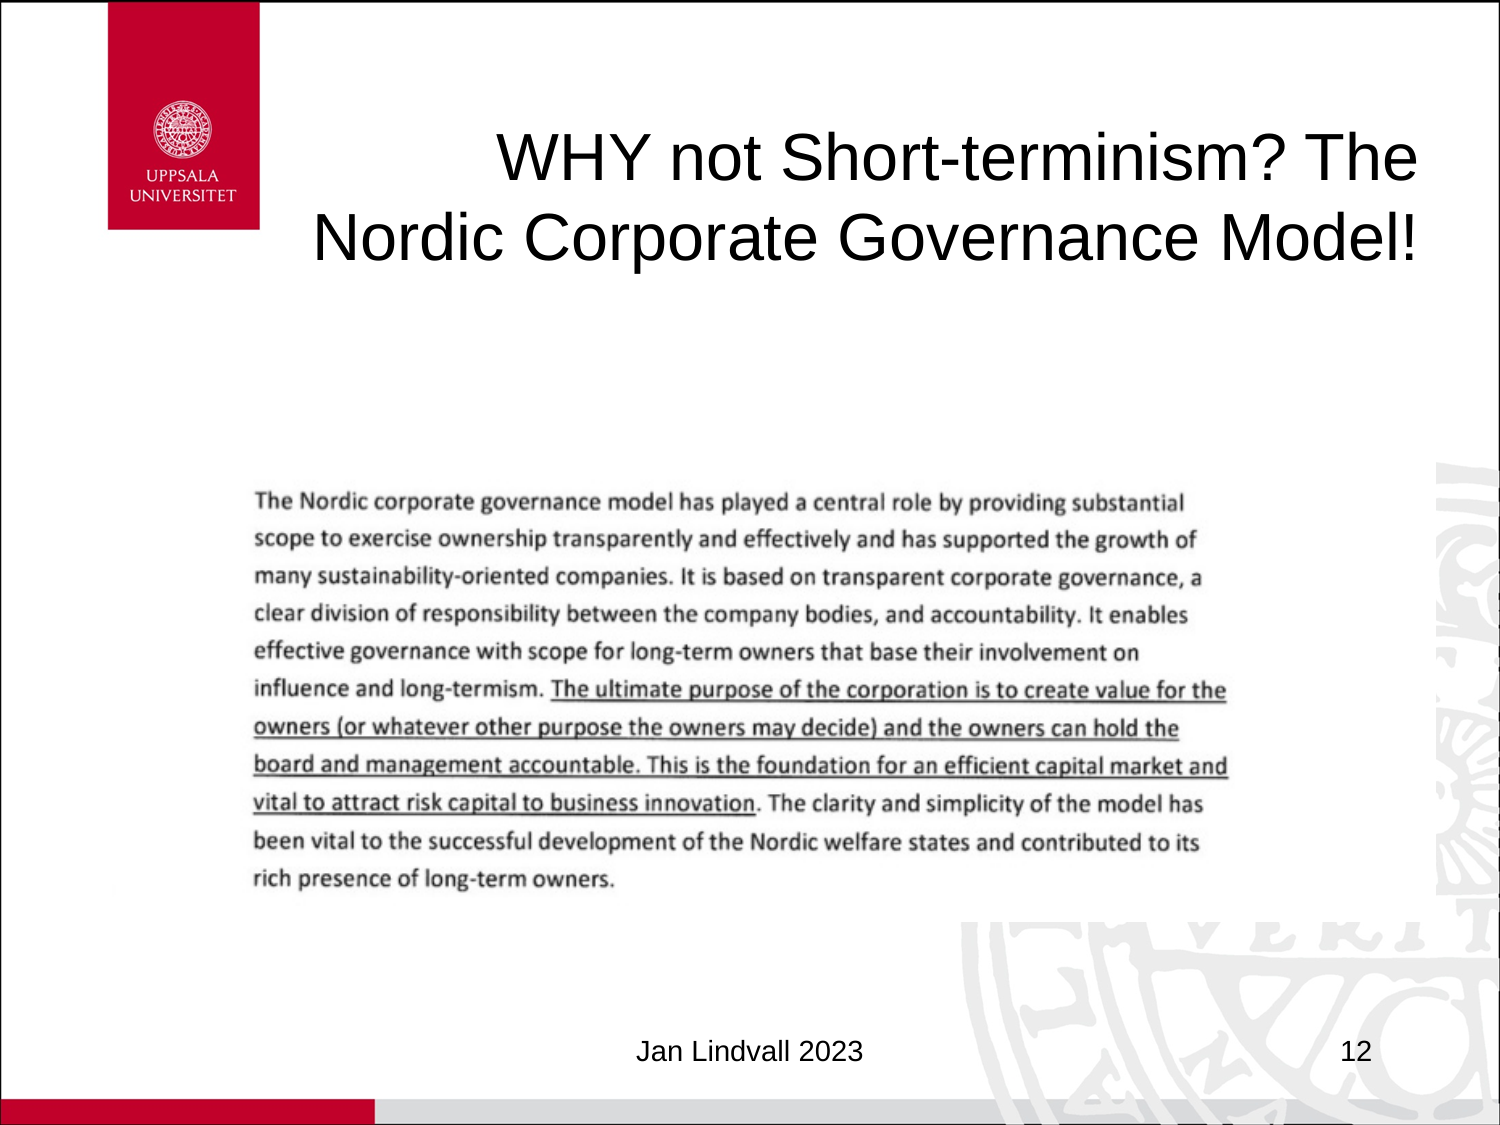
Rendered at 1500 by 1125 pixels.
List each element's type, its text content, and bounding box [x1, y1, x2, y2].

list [112, 402, 1436, 922]
picture [0, 0, 1500, 1125]
title WHY not Short-terminism? The Nordic Corporate Governance Model! [289, 99, 1436, 288]
footer Jan Lindvall 2023 [512, 1024, 988, 1101]
slide_number 12 [1074, 1024, 1388, 1101]
